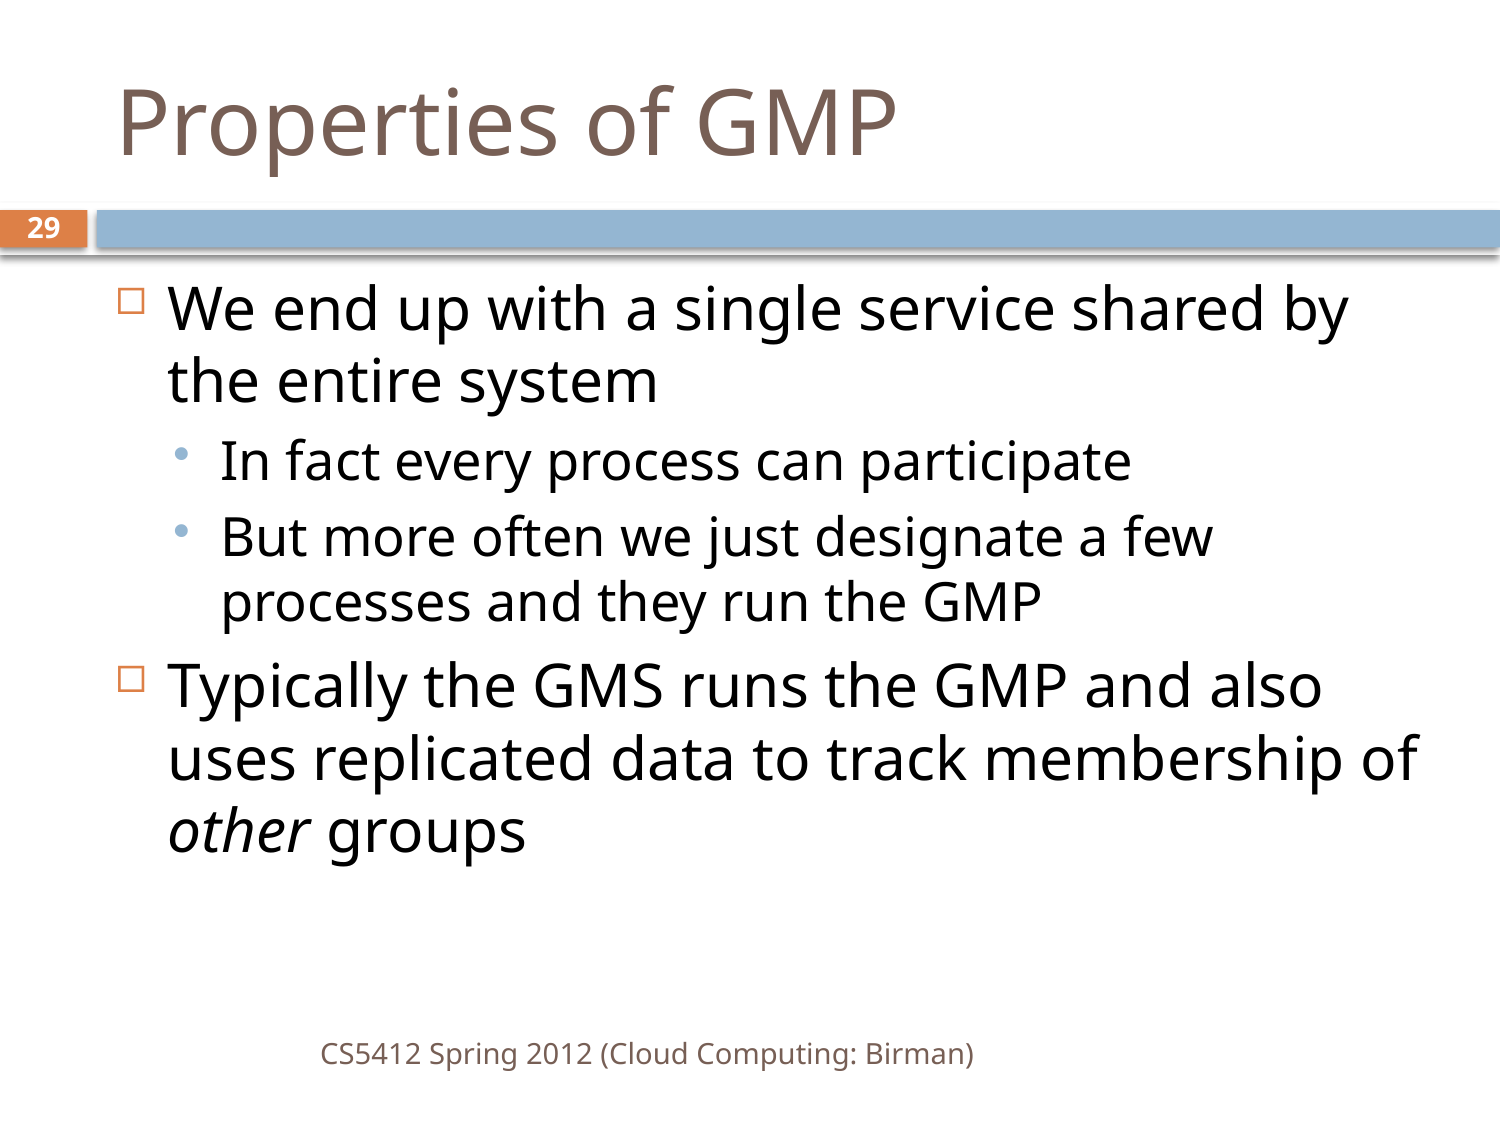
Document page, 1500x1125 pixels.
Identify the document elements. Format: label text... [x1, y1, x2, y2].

title Properties of GMP [100, 37, 1438, 200]
list We end up with a single service shared by the entire system In fact every process can participate But more often we just designate a few processes and they run the GMP Typically the GMS runs the GMP and also uses replicated data to track membership of other groups [100, 262, 1438, 1005]
slide_number 29 [0, 208, 88, 249]
footer CS5412 Spring 2012 (Cloud Computing: Birman) [99, 1024, 990, 1085]
